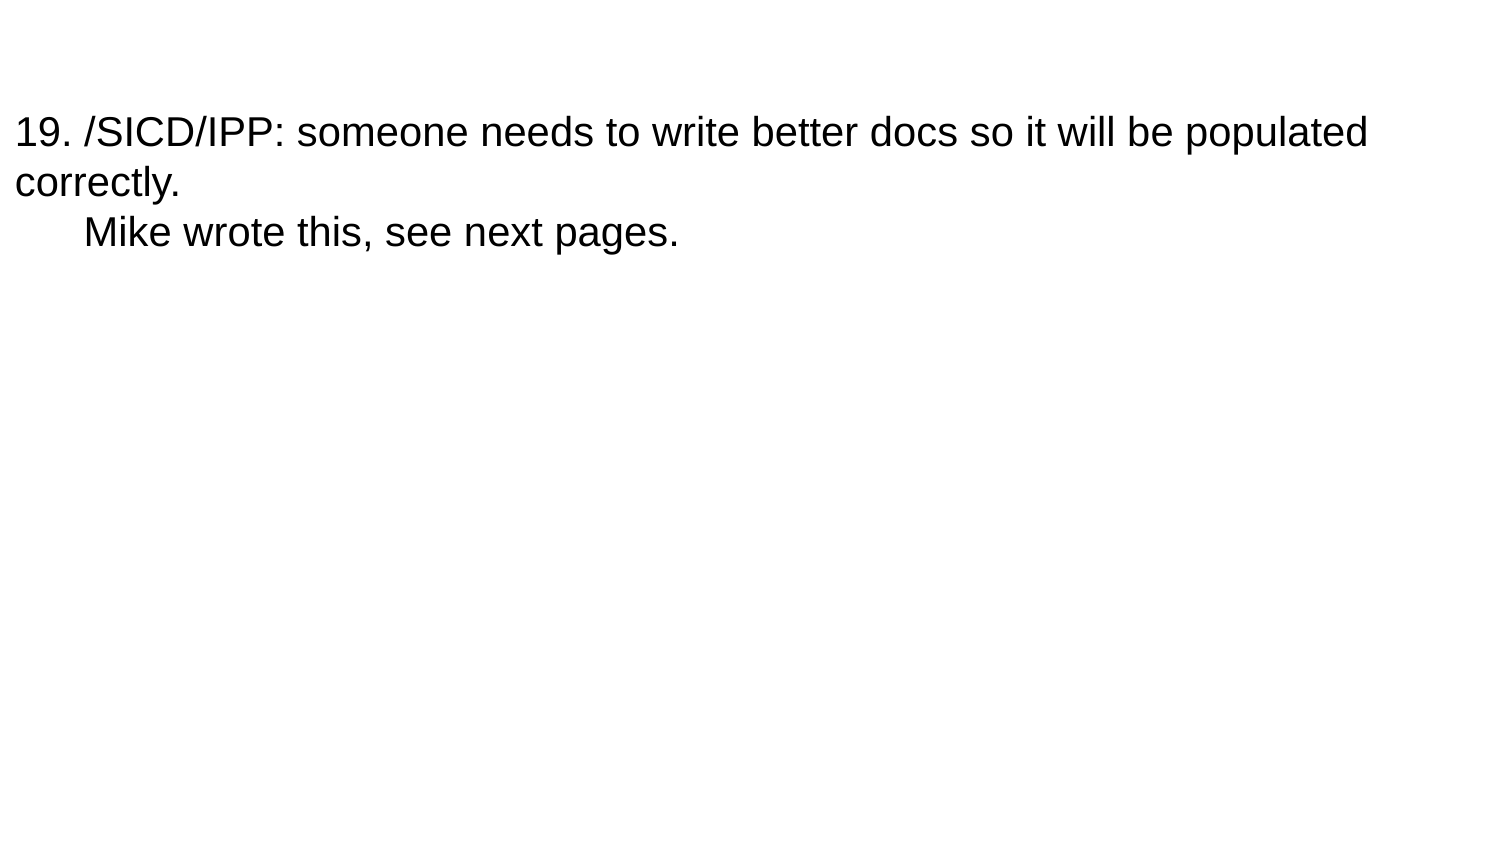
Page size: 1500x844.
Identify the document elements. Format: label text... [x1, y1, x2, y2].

text_box 19. /SICD/IPP: someone needs to write better docs so it will be populated correctly. Mike wrote this, see next pages. [0, 0, 1483, 831]
